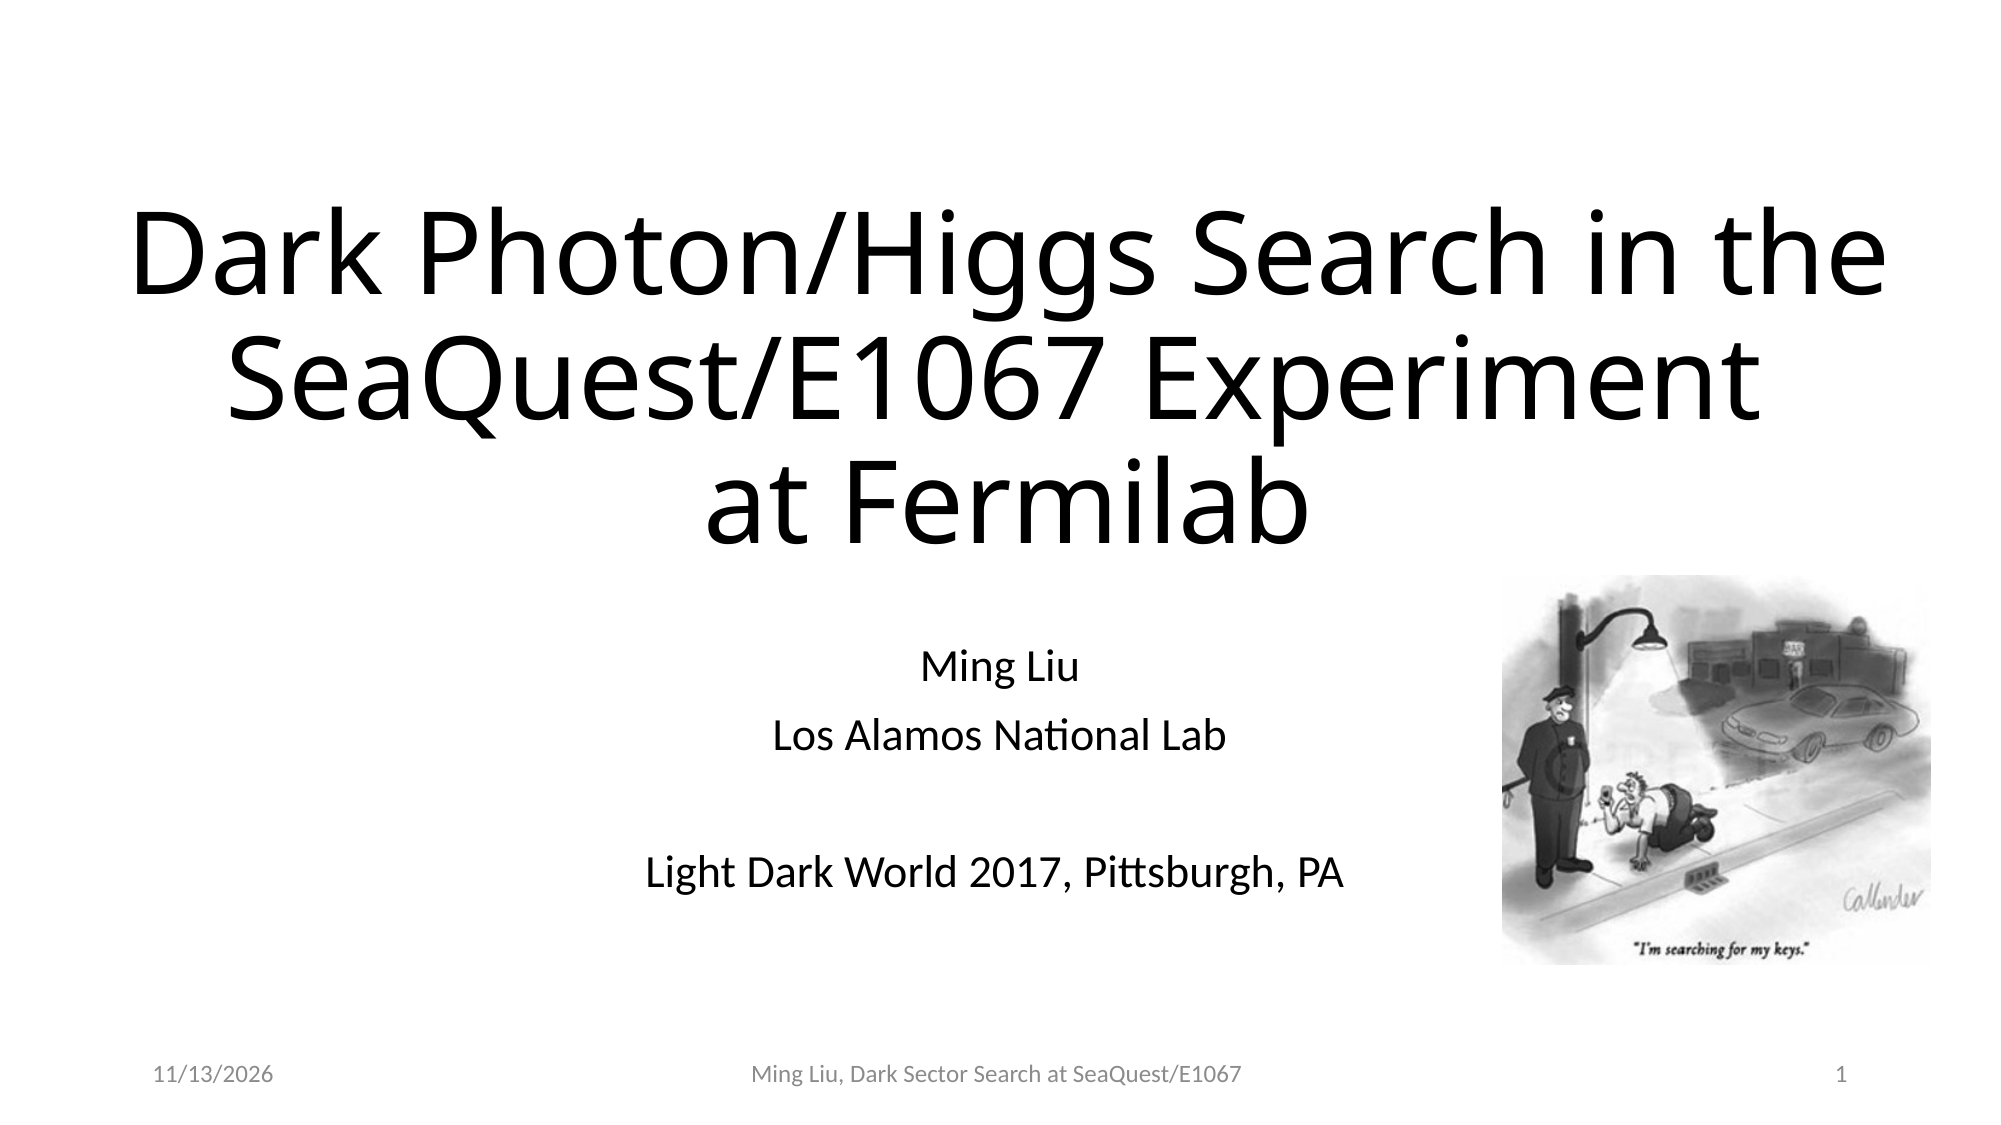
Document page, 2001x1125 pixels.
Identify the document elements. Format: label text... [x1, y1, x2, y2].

slide_number 1 [1412, 1042, 1863, 1103]
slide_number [137, 1042, 588, 1103]
title Dark Photon/Higgs Search in the SeaQuest/E1067 Experiment at Fermilab [109, 184, 1910, 576]
subtitle Ming Liu Los Alamos National Lab Light Dark World 2017, Pittsburgh, PA [249, 634, 1502, 906]
picture [1502, 575, 1931, 966]
footer Ming Liu, Dark Sector Search at SeaQuest/E1067 [662, 1042, 1338, 1103]
